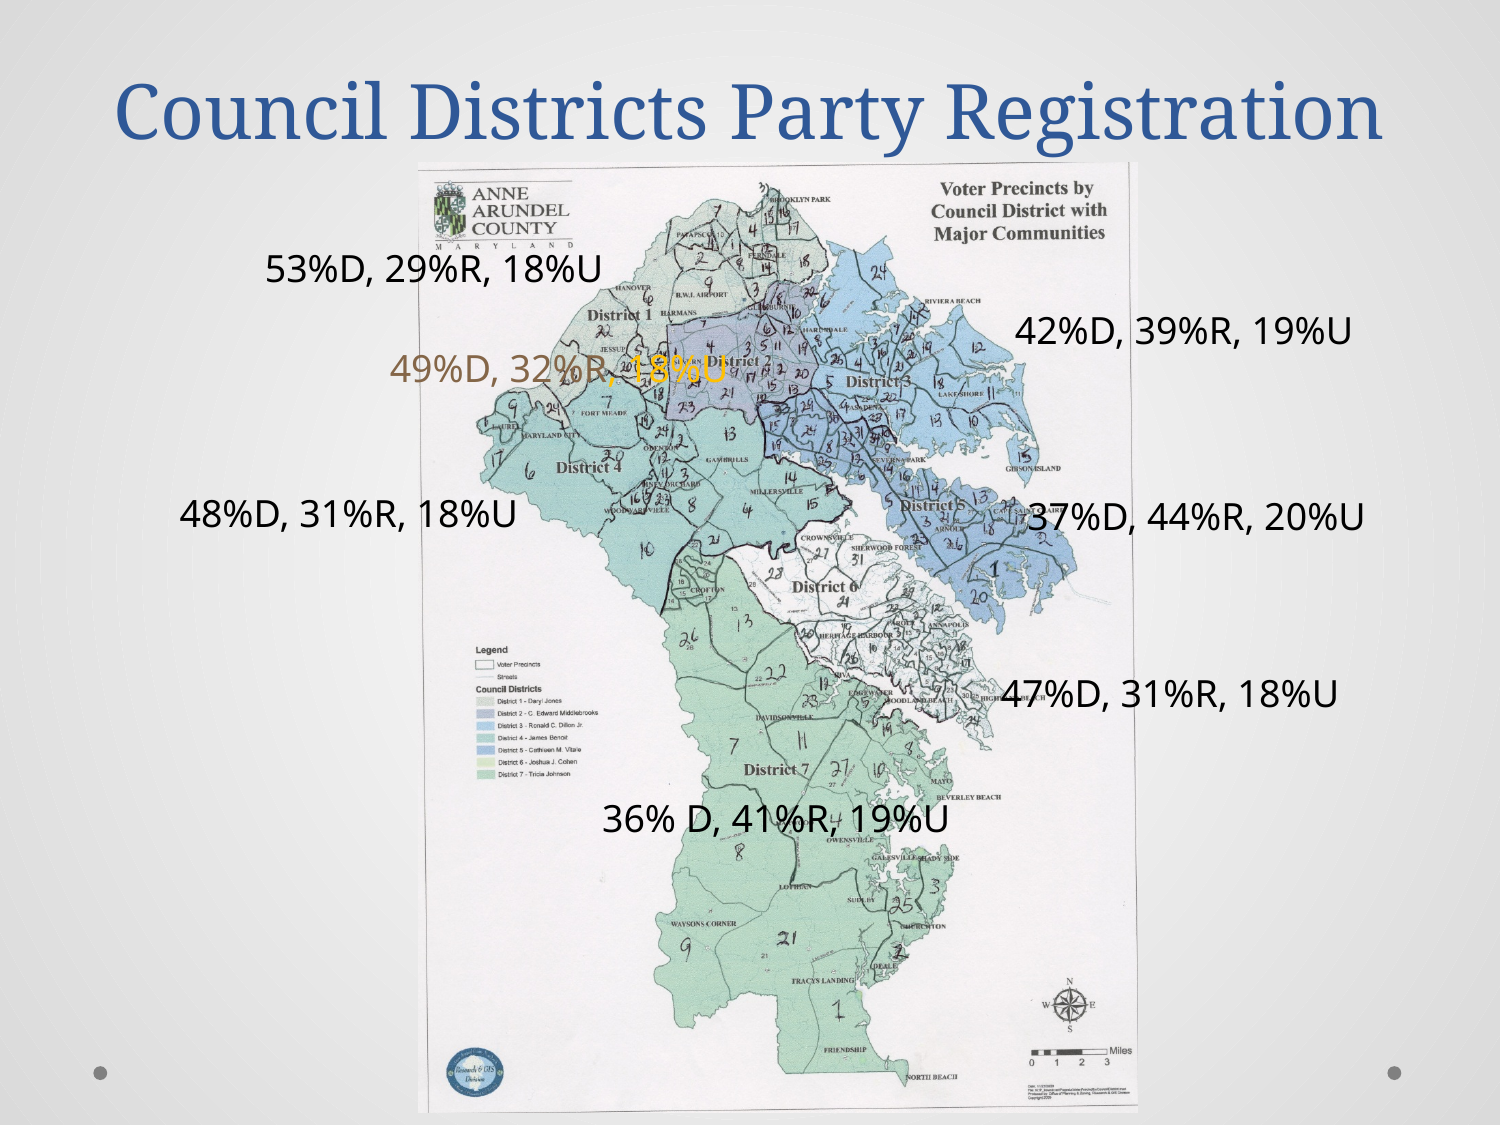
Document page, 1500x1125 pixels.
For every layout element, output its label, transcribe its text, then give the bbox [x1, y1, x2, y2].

text_box 53%D, 29%R, 18%U [249, 237, 412, 298]
text_box 47%D, 31%R, 18%U [1142, 662, 1411, 723]
picture [417, 162, 1138, 1113]
text_box 49%D, 32%R, 18%U [375, 337, 412, 398]
title Council Districts Party Registration [75, 45, 1425, 163]
text_box 42%D, 39%R, 19%U [1142, 299, 1425, 360]
text_box 48%D, 31%R, 18%U [164, 482, 412, 543]
text_box 37%D, 44%R, 20%U [1142, 485, 1413, 546]
